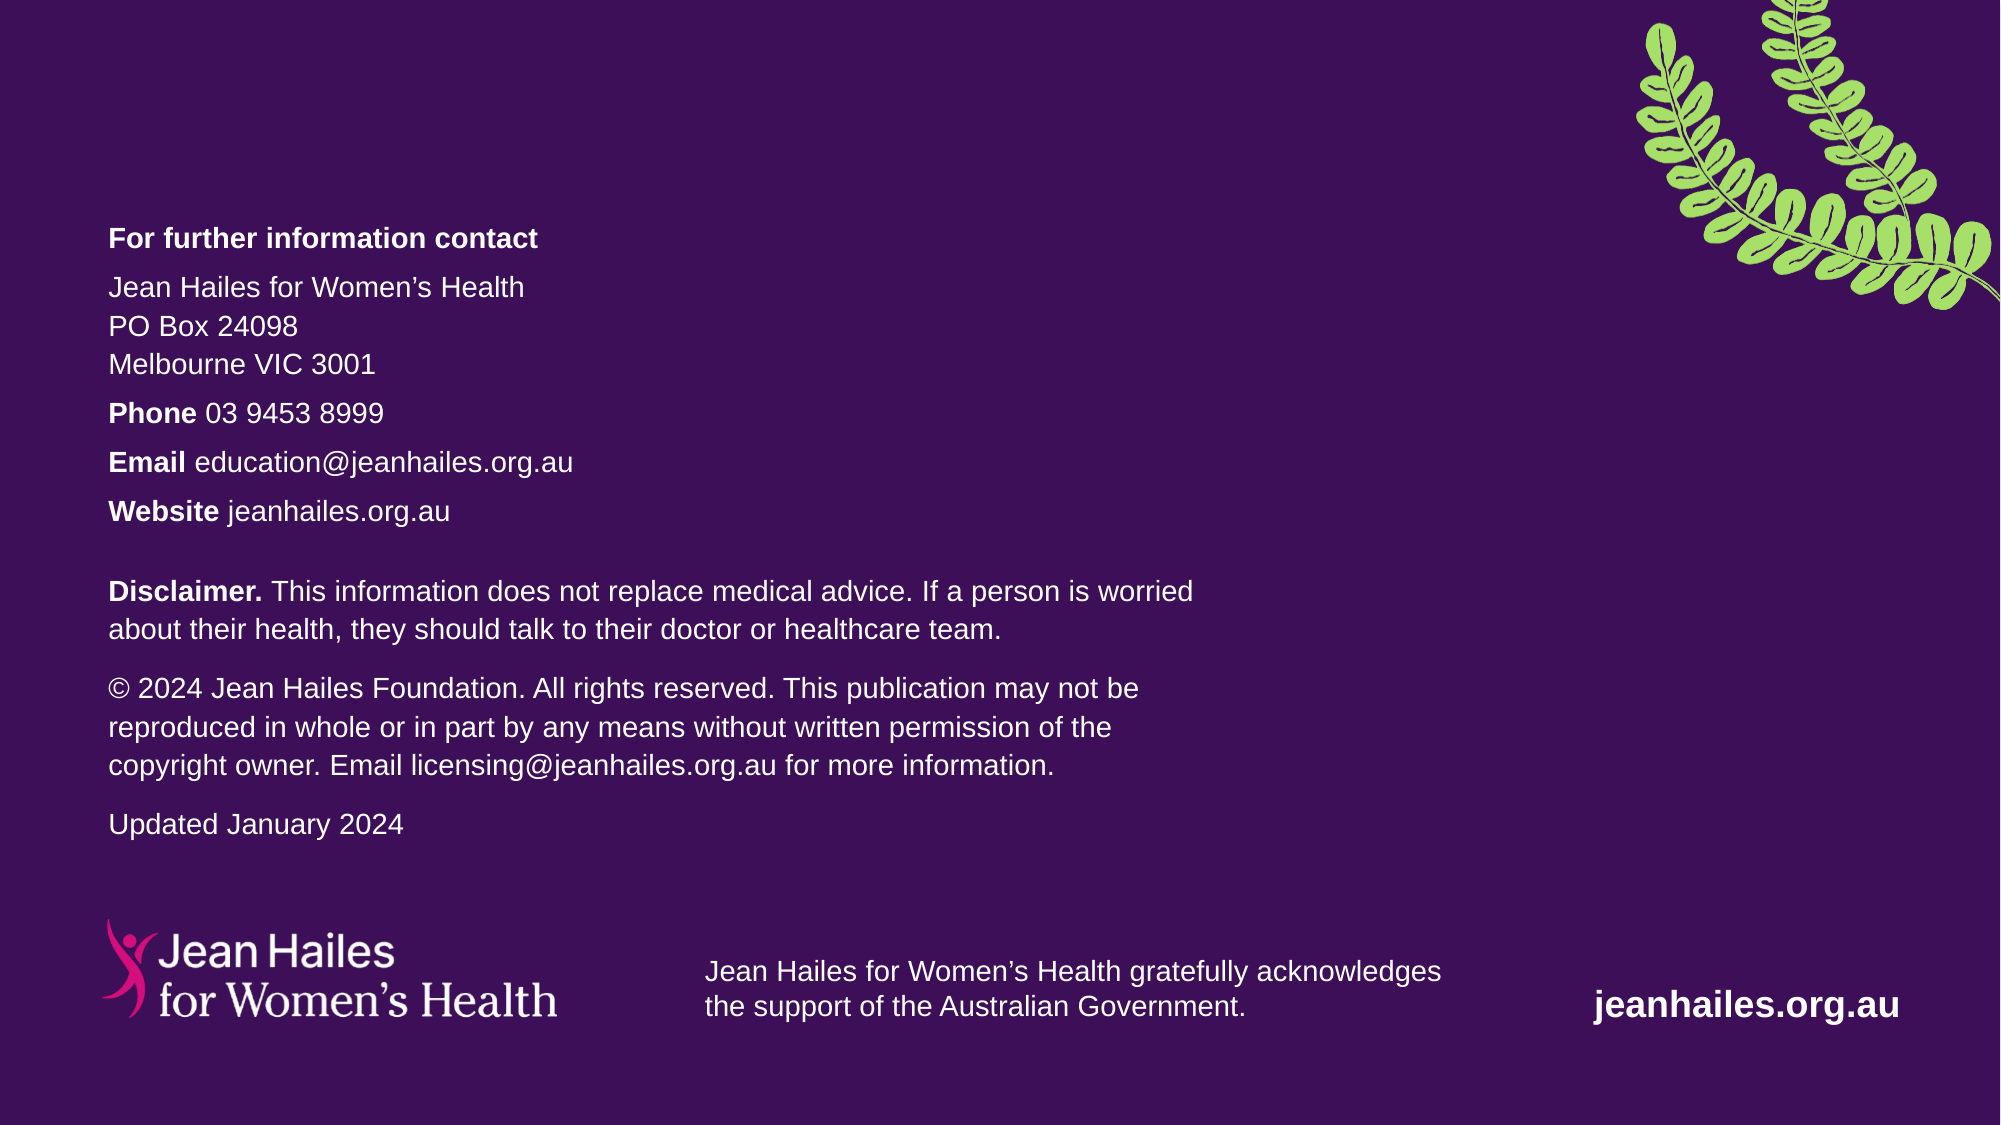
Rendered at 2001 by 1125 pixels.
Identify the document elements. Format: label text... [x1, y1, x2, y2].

picture [1636, 0, 2001, 329]
picture [102, 919, 557, 1018]
text_box For further information contact Jean Hailes for Women’s Health PO Box 24098 Melbourne VIC 3001 Phone 03 9453 8999 Email education@jeanhailes.org.au Website jeanhailes.org.au Disclaimer. This information does not replace medical advice. If a person is worried about their health, they should talk to their doctor or healthcare team. © 2024 Jean Hailes Foundation. All rights reserved. This publication may not be reproduced in whole or in part by any means without written permission of the copyright owner. Email licensing@jeanhailes.org.au for more information. Updated January 2024 [93, 208, 1241, 849]
